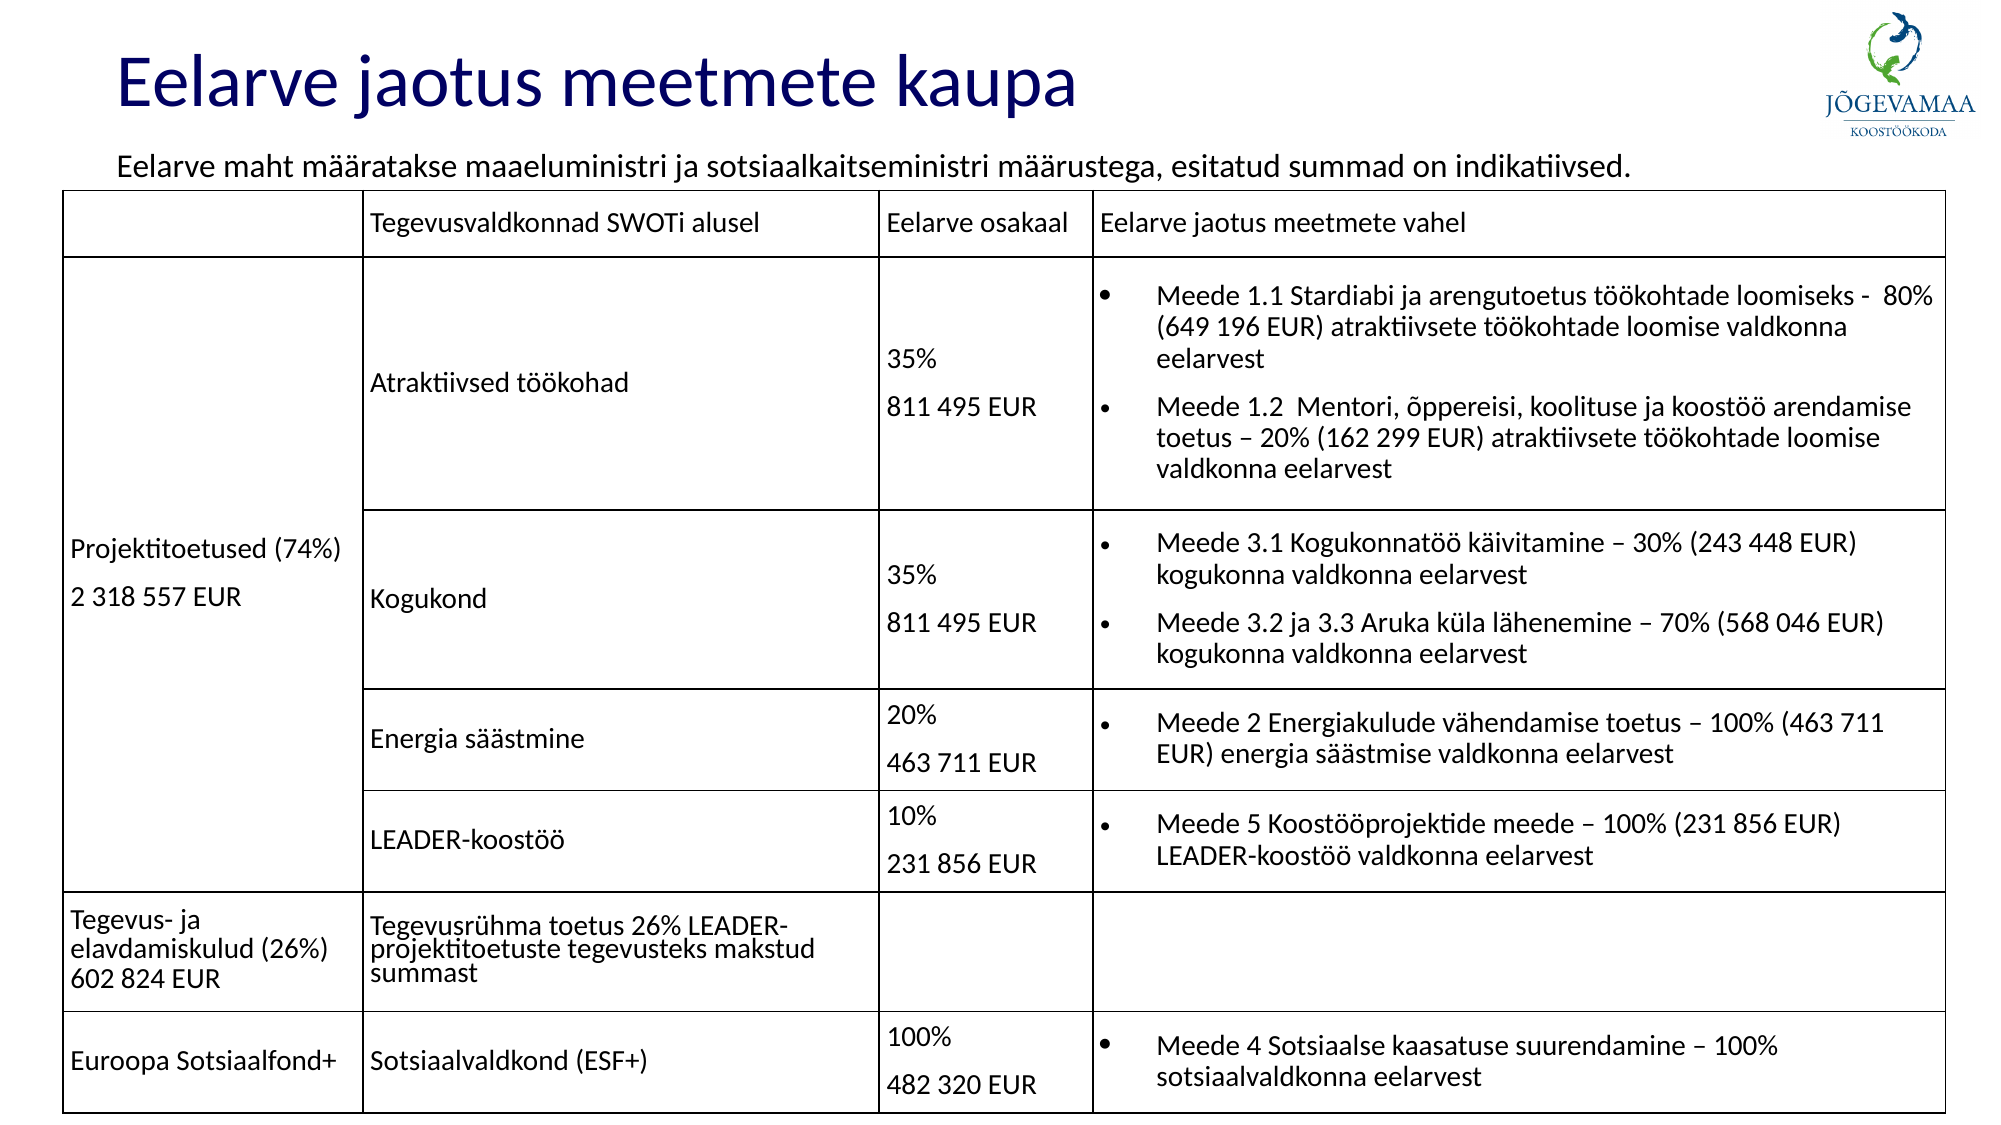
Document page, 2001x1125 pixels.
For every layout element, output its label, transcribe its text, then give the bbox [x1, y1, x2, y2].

table_cell [880, 893, 1092, 1011]
table_cell 35% 811 495 EUR [880, 511, 1092, 688]
table_cell [1094, 893, 1945, 1011]
picture [1481, 0, 2000, 330]
table_cell 10% 231 856 EUR [880, 791, 1092, 891]
table_header Eelarve osakaal [880, 192, 1092, 256]
table_cell Kogukond [364, 511, 878, 688]
table_cell Sotsiaalvaldkond (ESF+) [364, 1012, 878, 1112]
table_cell Meede 5 Koostööprojektide meede – 100% (231 856 EUR) LEADER-koostöö valdkonna eelarvest [1094, 791, 1945, 891]
table_cell Tegevus- ja elavdamiskulud (26%) 602 824 EUR [64, 893, 362, 1011]
table_cell 100% 482 320 EUR [880, 1012, 1092, 1112]
table_cell Atraktiivsed töökohad [364, 258, 878, 509]
table_cell Meede 2 Energiakulude vähendamise toetus – 100% (463 711 EUR) energia säästmise valdkonna eelarvest [1094, 690, 1945, 790]
table_header Tegevusvaldkonnad SWOTi alusel [364, 192, 878, 256]
table_header Eelarve jaotus meetmete vahel [1094, 191, 1945, 256]
table_header [64, 191, 362, 256]
title Eelarve jaotus meetmete kaupa [101, 37, 1192, 137]
table_cell Meede 4 Sotsiaalse kaasatuse suurendamine – 100% sotsiaalvaldkonna eelarvest [1094, 1012, 1945, 1112]
table_cell Euroopa Sotsiaalfond+ [64, 1012, 362, 1112]
table_cell Meede 3.1 Kogukonnatöö käivitamine – 30% (243 448 EUR) kogukonna valdkonna eelarvest Meede 3.2 ja 3.3 Aruka küla lähenemine – 70% (568 046 EUR) kogukonna valdkonna eelarvest [1094, 511, 1945, 688]
table_cell 35% 811 495 EUR [880, 258, 1092, 509]
table_cell LEADER-koostöö [364, 791, 878, 891]
table_cell Projektitoetused (74%) 2 318 557 EUR [64, 258, 362, 891]
table_cell Meede 1.1 Stardiabi ja arengutoetus töökohtade loomiseks - 80% (649 196 EUR) atraktiivsete töökohtade loomise valdkonna eelarvest Meede 1.2 Mentori, õppereisi, koolituse ja koostöö arendamise toetus – 20% (162 299 EUR) atraktiivsete töökohtade loomise valdkonna eelarvest [1094, 258, 1945, 509]
table_cell Tegevusrühma toetus 26% LEADER-projektitoetuste tegevusteks makstud summast [364, 893, 878, 1011]
table_cell Energia säästmine [364, 690, 878, 790]
text_box Eelarve maht määratakse maaeluministri ja sotsiaalkaitseministri määrustega, esitatud summad on indikatiivsed. [101, 137, 1872, 192]
table_cell 20% 463 711 EUR [880, 690, 1092, 790]
